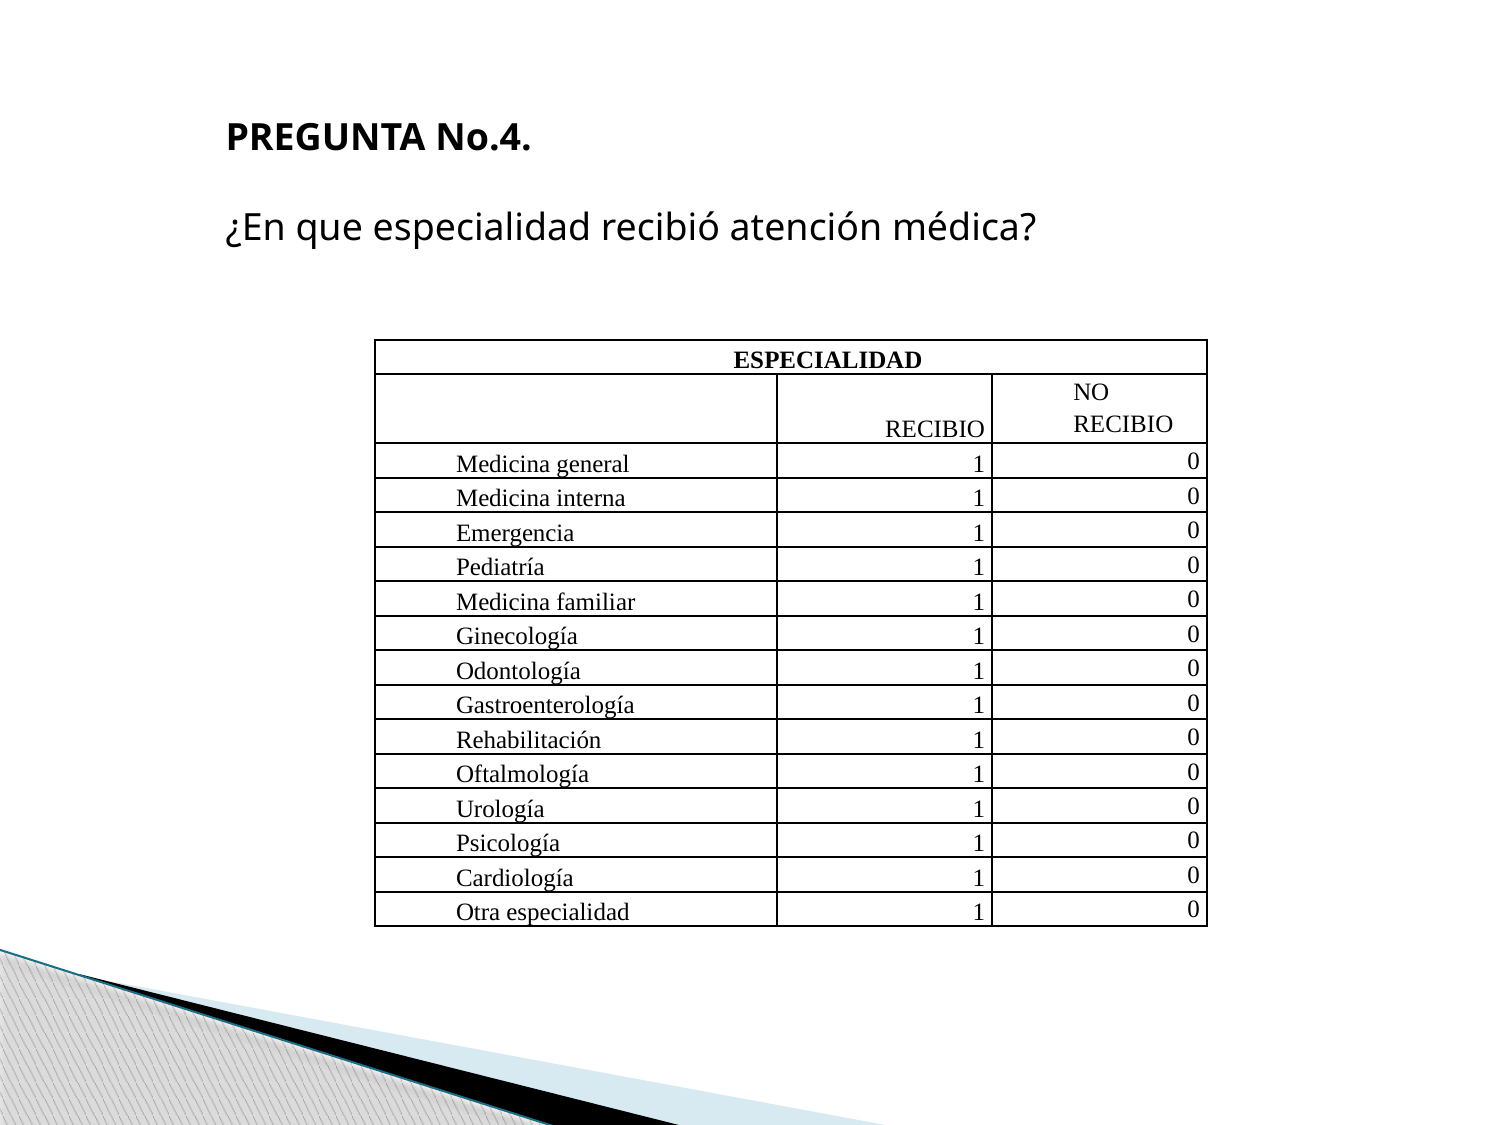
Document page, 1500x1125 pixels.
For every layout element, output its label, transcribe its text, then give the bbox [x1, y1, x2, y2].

table_cell 1 [778, 651, 991, 684]
table_cell 0 [993, 548, 1206, 580]
table_cell Medicina familiar [376, 582, 776, 615]
table_cell [376, 375, 776, 442]
table_cell 1 [778, 582, 991, 615]
table_cell RECIBIO [778, 375, 991, 442]
table_cell 0 [993, 444, 1206, 477]
table_cell Otra especialidad [376, 893, 776, 925]
table_cell 0 [993, 755, 1206, 787]
table_cell 0 [993, 479, 1206, 511]
table_cell Ginecología [376, 617, 776, 649]
table_cell 0 [993, 789, 1206, 822]
table_cell 1 [778, 479, 991, 511]
table_cell 0 [993, 720, 1206, 753]
table_cell 1 [778, 789, 991, 822]
table_cell 0 [993, 893, 1206, 925]
table_cell Urología [376, 789, 776, 822]
table_cell Pediatría [376, 548, 776, 580]
table_cell 1 [778, 824, 991, 856]
table_cell 0 [993, 617, 1206, 649]
table_cell 1 [778, 513, 991, 546]
table_cell 0 [993, 858, 1206, 891]
table_cell Gastroenterología [376, 686, 776, 718]
table_cell Oftalmología [376, 755, 776, 787]
table_cell Medicina general [376, 444, 776, 477]
table_cell 0 [993, 686, 1206, 718]
table_cell 1 [778, 720, 991, 753]
table_cell Rehabilitación [376, 720, 776, 753]
table_cell 1 [778, 755, 991, 787]
table_cell 0 [993, 513, 1206, 546]
text_box PREGUNTA No.4. ¿En que especialidad recibió atención médica? [210, 105, 1360, 346]
table_cell NO RECIBIO [993, 375, 1206, 442]
table_cell 1 [778, 893, 991, 925]
table_header ESPECIALIDAD [376, 341, 1206, 373]
table_cell 0 [993, 824, 1206, 856]
table_cell Psicología [376, 824, 776, 856]
table_cell 1 [778, 858, 991, 891]
table_cell Cardiología [376, 858, 776, 891]
table_cell 0 [993, 651, 1206, 684]
table_cell 1 [778, 548, 991, 580]
table_cell Medicina interna [376, 479, 776, 511]
table_cell 1 [778, 617, 991, 649]
table_cell 0 [993, 582, 1206, 615]
table_cell 1 [778, 686, 991, 718]
table_cell Emergencia [376, 513, 776, 546]
table_cell 1 [778, 444, 991, 477]
table_cell Odontología [376, 651, 776, 684]
